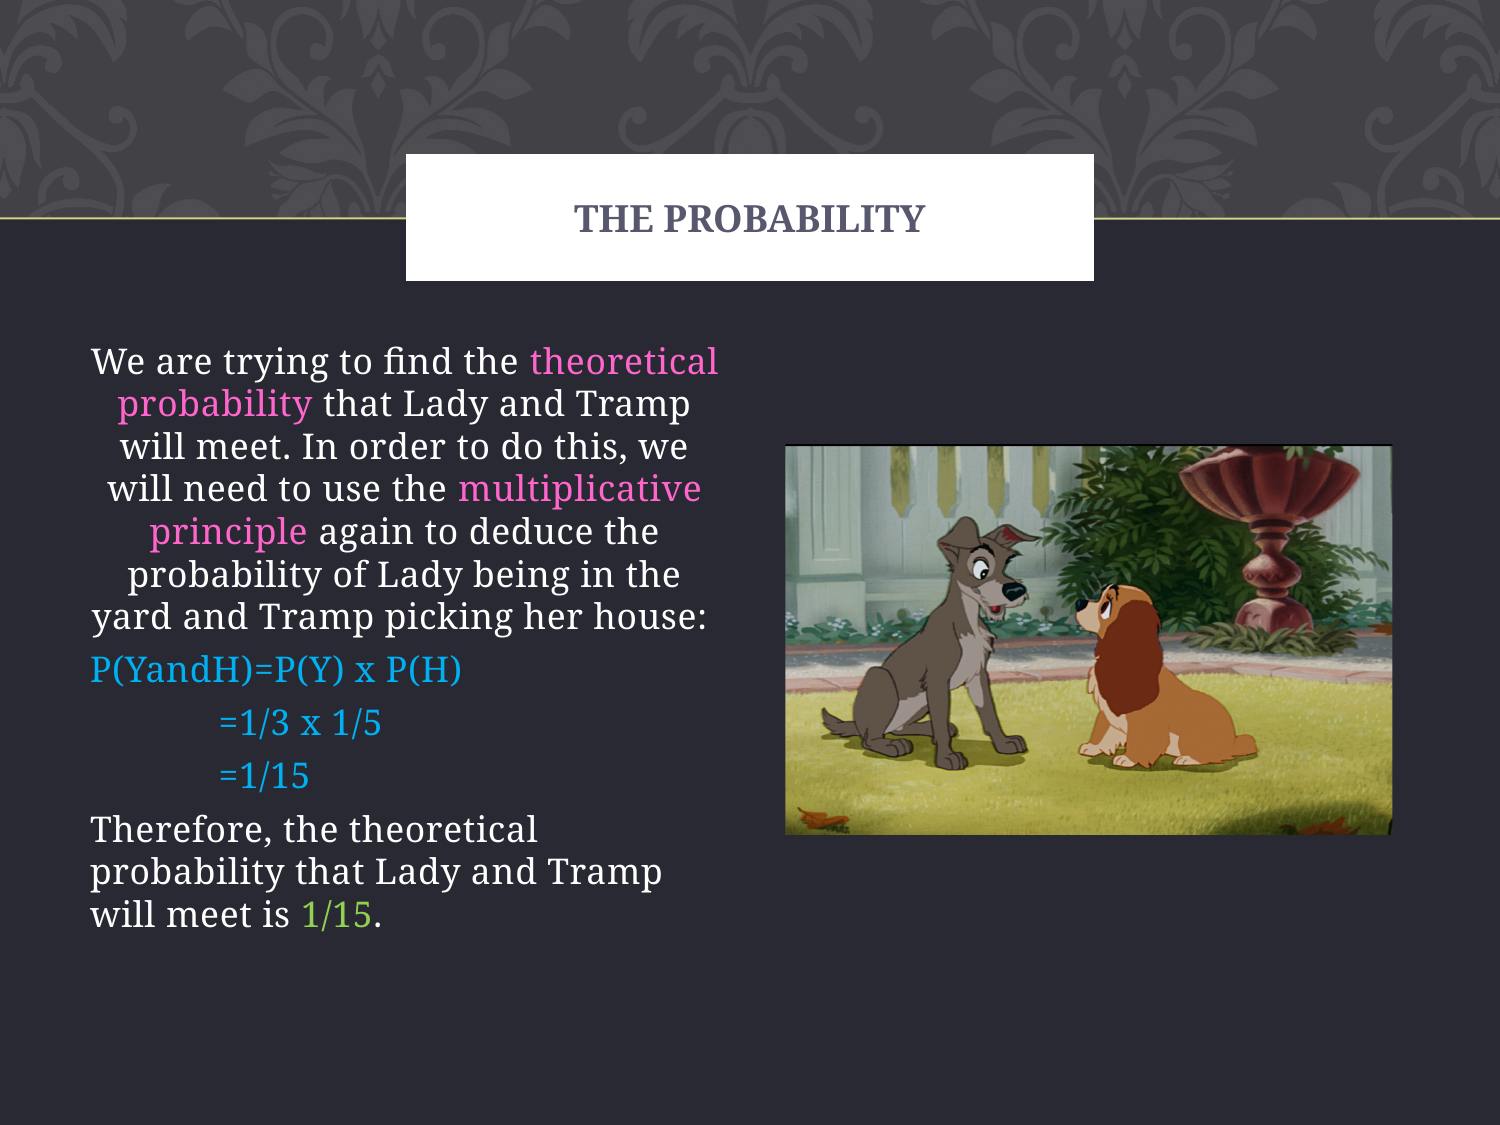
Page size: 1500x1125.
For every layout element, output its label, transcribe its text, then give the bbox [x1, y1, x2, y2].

title The Probability [406, 154, 1094, 281]
list We are trying to find the theoretical probability that Lady and Tramp will meet. In order to do this, we will need to use the multiplicative principle again to deduce the probability of Lady being in the yard and Tramp picking her house: P(YandH)=P(Y) x P(H) =1/3 x 1/5 =1/15 Therefore, the theoretical probability that Lady and Tramp will meet is 1/15. [75, 331, 735, 989]
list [785, 444, 1393, 835]
